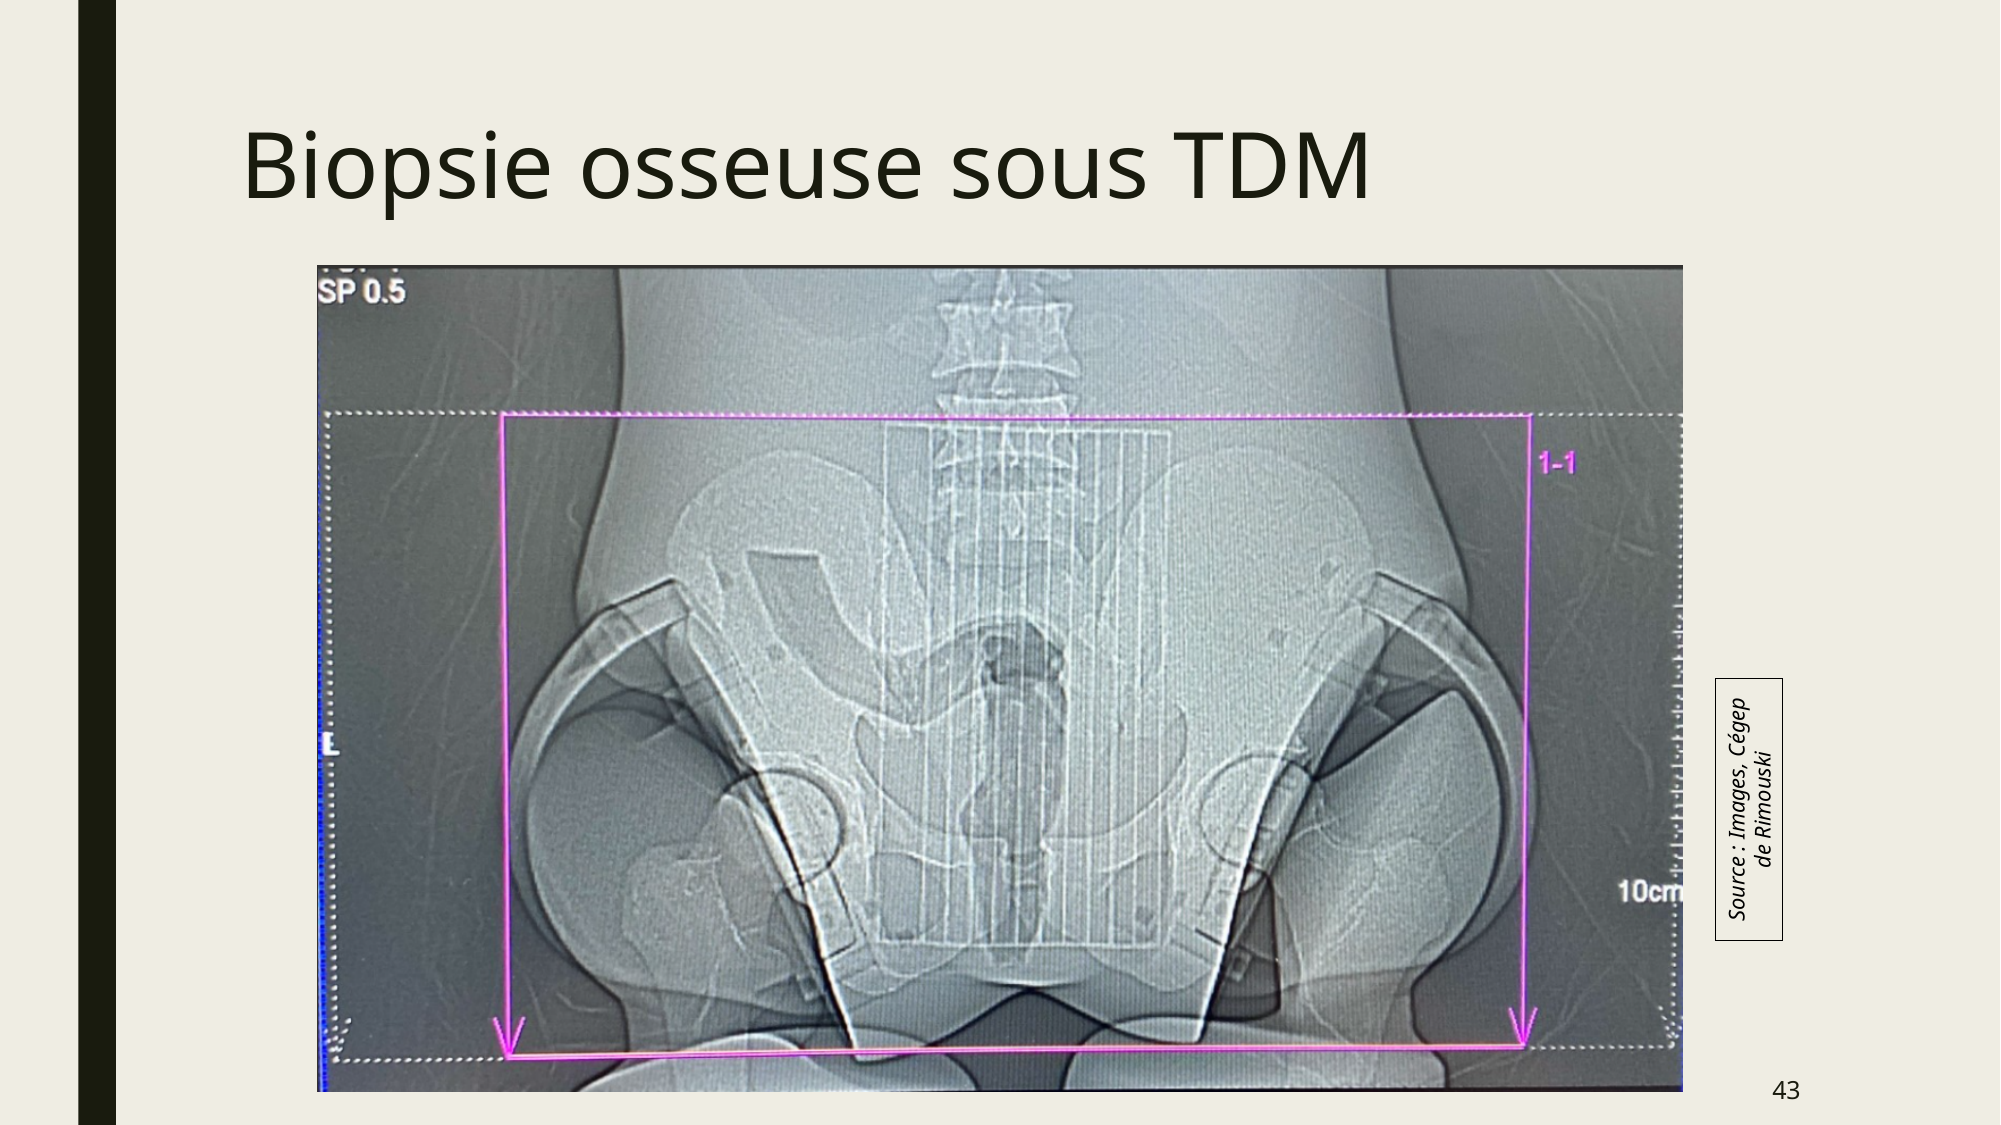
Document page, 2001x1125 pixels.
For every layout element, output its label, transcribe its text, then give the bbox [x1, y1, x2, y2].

text_box Source : Images, Cégep de Rimouski [1715, 678, 1783, 941]
slide_number 43 [1553, 1058, 1816, 1125]
title Biopsie osseuse sous TDM [225, 112, 1800, 239]
picture [316, 265, 1683, 1092]
